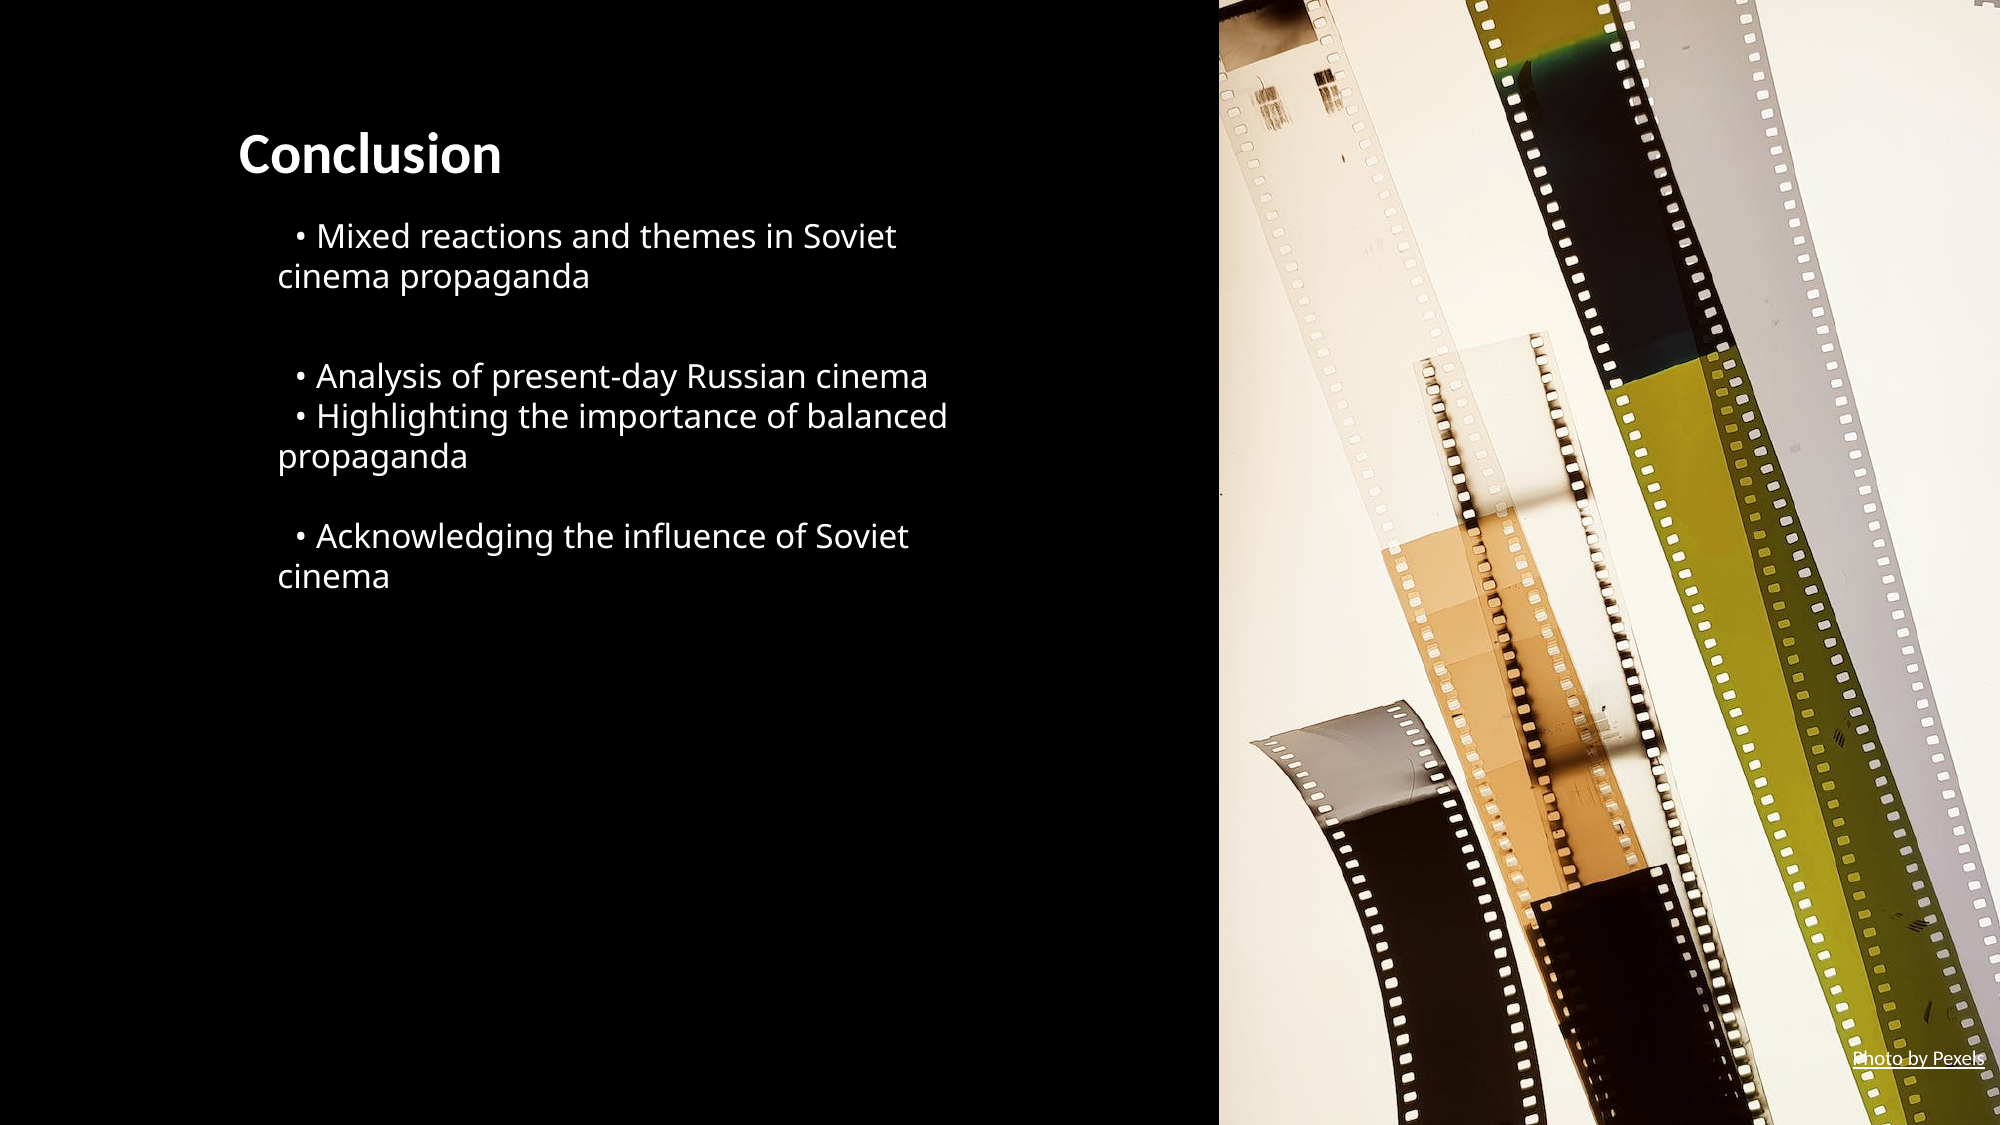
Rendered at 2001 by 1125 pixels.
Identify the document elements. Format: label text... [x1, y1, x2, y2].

text_box • Analysis of present-day Russian cinema [262, 337, 1013, 397]
text_box Conclusion [225, 112, 1219, 188]
text_box • Highlighting the importance of balanced propaganda [262, 397, 1013, 473]
picture [1219, 0, 2000, 1125]
text_box • Acknowledging the influence of Soviet cinema [262, 517, 1013, 593]
text_box • Mixed reactions and themes in Soviet cinema propaganda [262, 217, 1013, 293]
